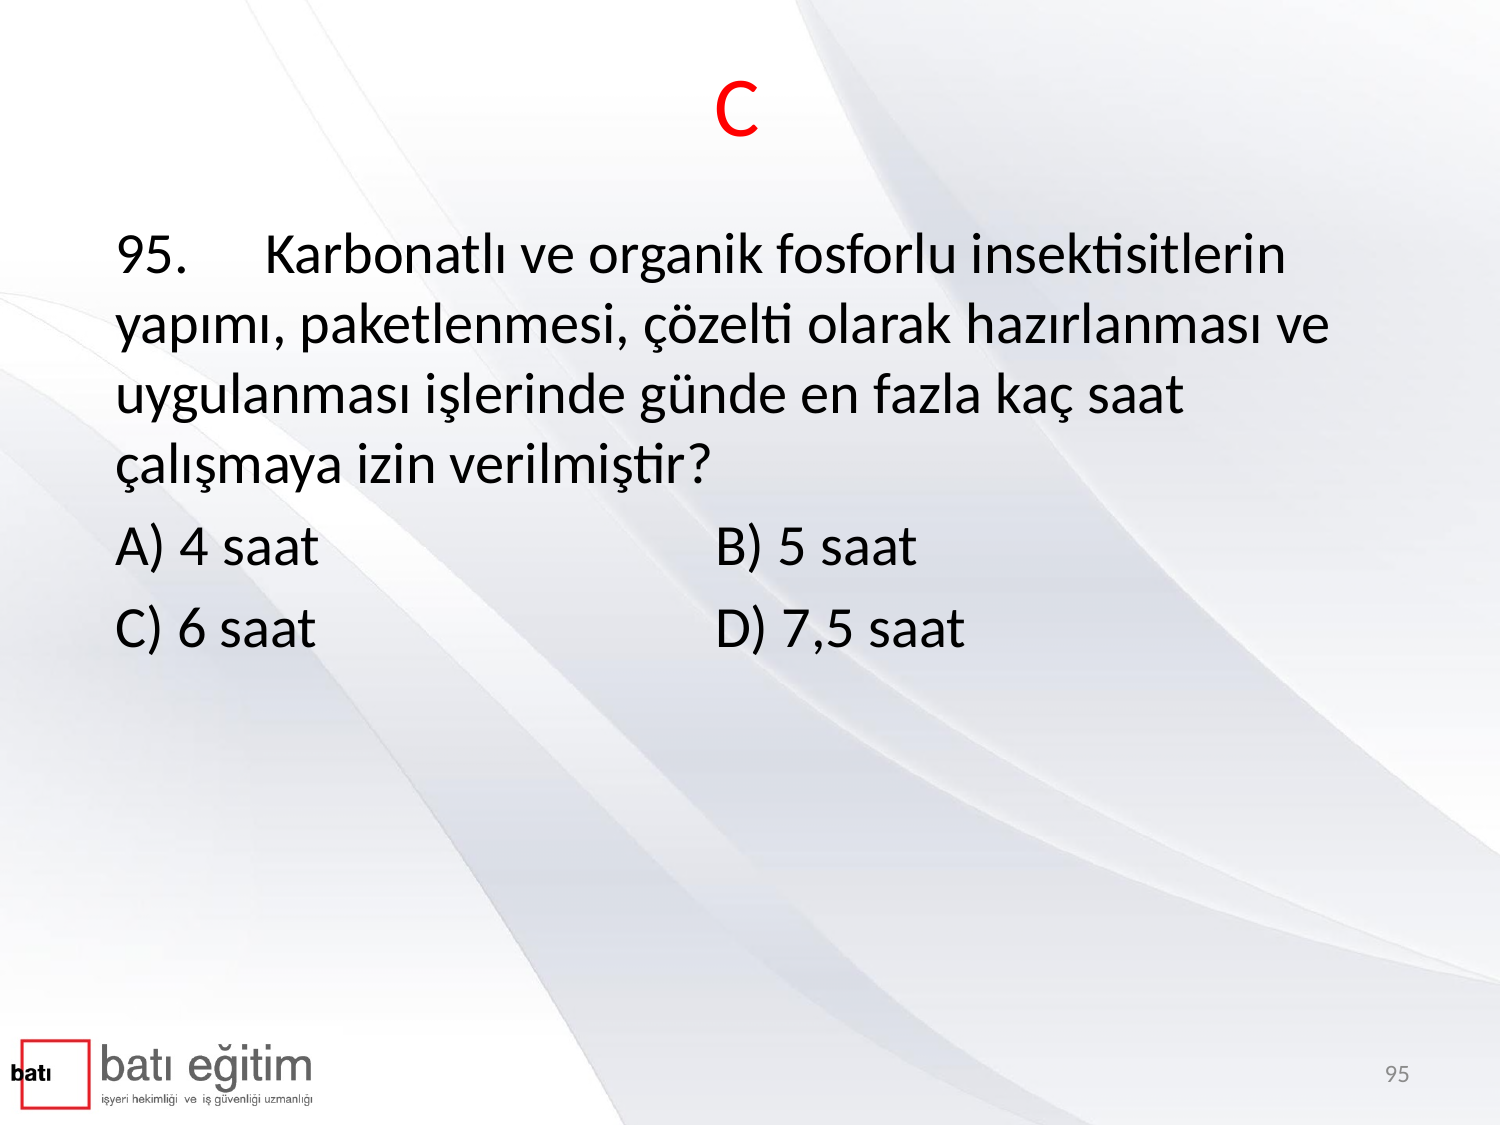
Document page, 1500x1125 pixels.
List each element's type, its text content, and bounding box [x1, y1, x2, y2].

slide_number 95 [1074, 1042, 1425, 1103]
title C [100, 42, 1376, 161]
picture [0, 0, 1500, 1125]
subtitle 95. Karbonatlı ve organik fosforlu insektisitlerin yapımı, paketlenmesi, çözelti olarak hazırlanması ve uygulanması işlerinde günde en fazla kaç saat çalışmaya izin verilmiştir? A) 4 saat B) 5 saat C) 6 saat D) 7,5 saat [100, 208, 1376, 988]
